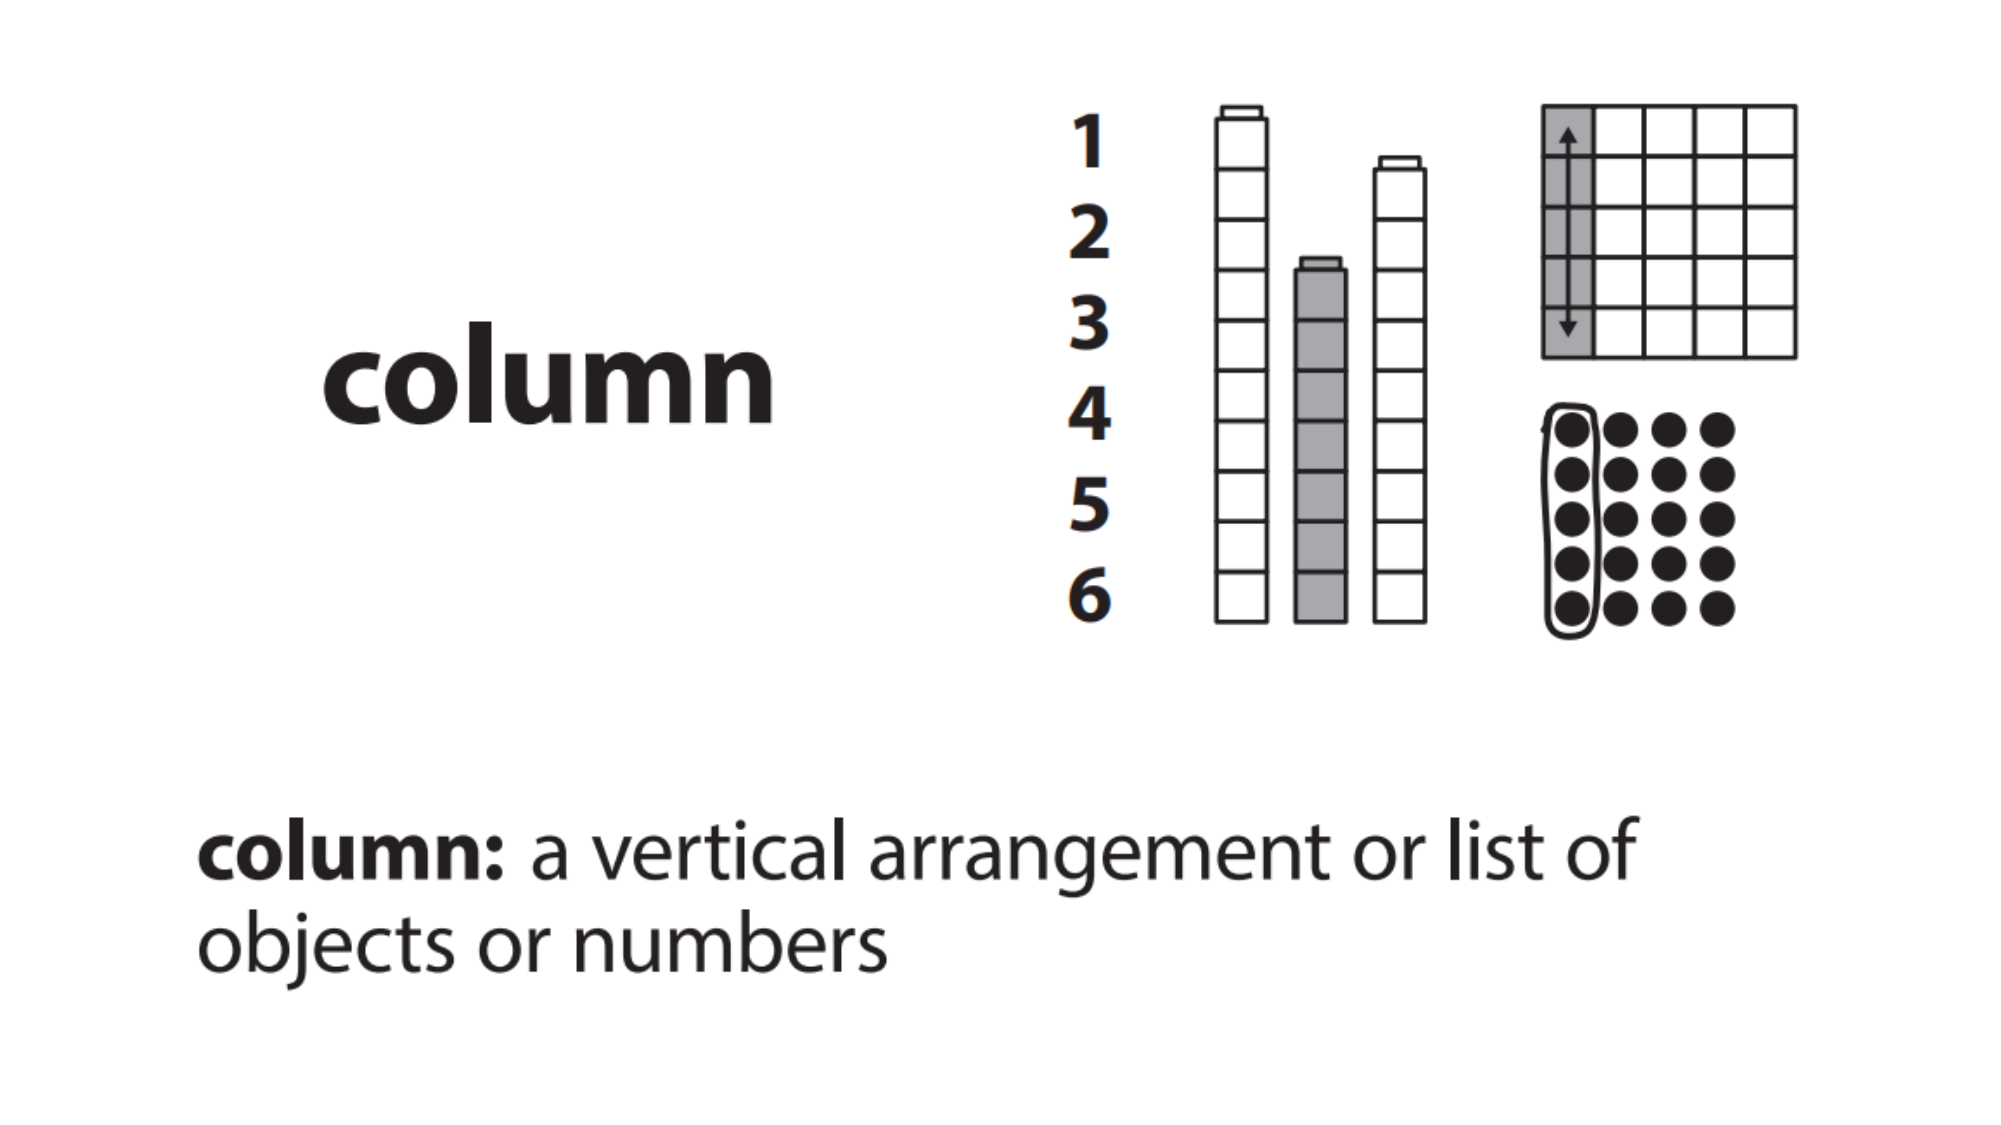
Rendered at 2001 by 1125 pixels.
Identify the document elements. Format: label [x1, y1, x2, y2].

picture [141, 58, 1830, 656]
picture [172, 804, 1714, 1038]
